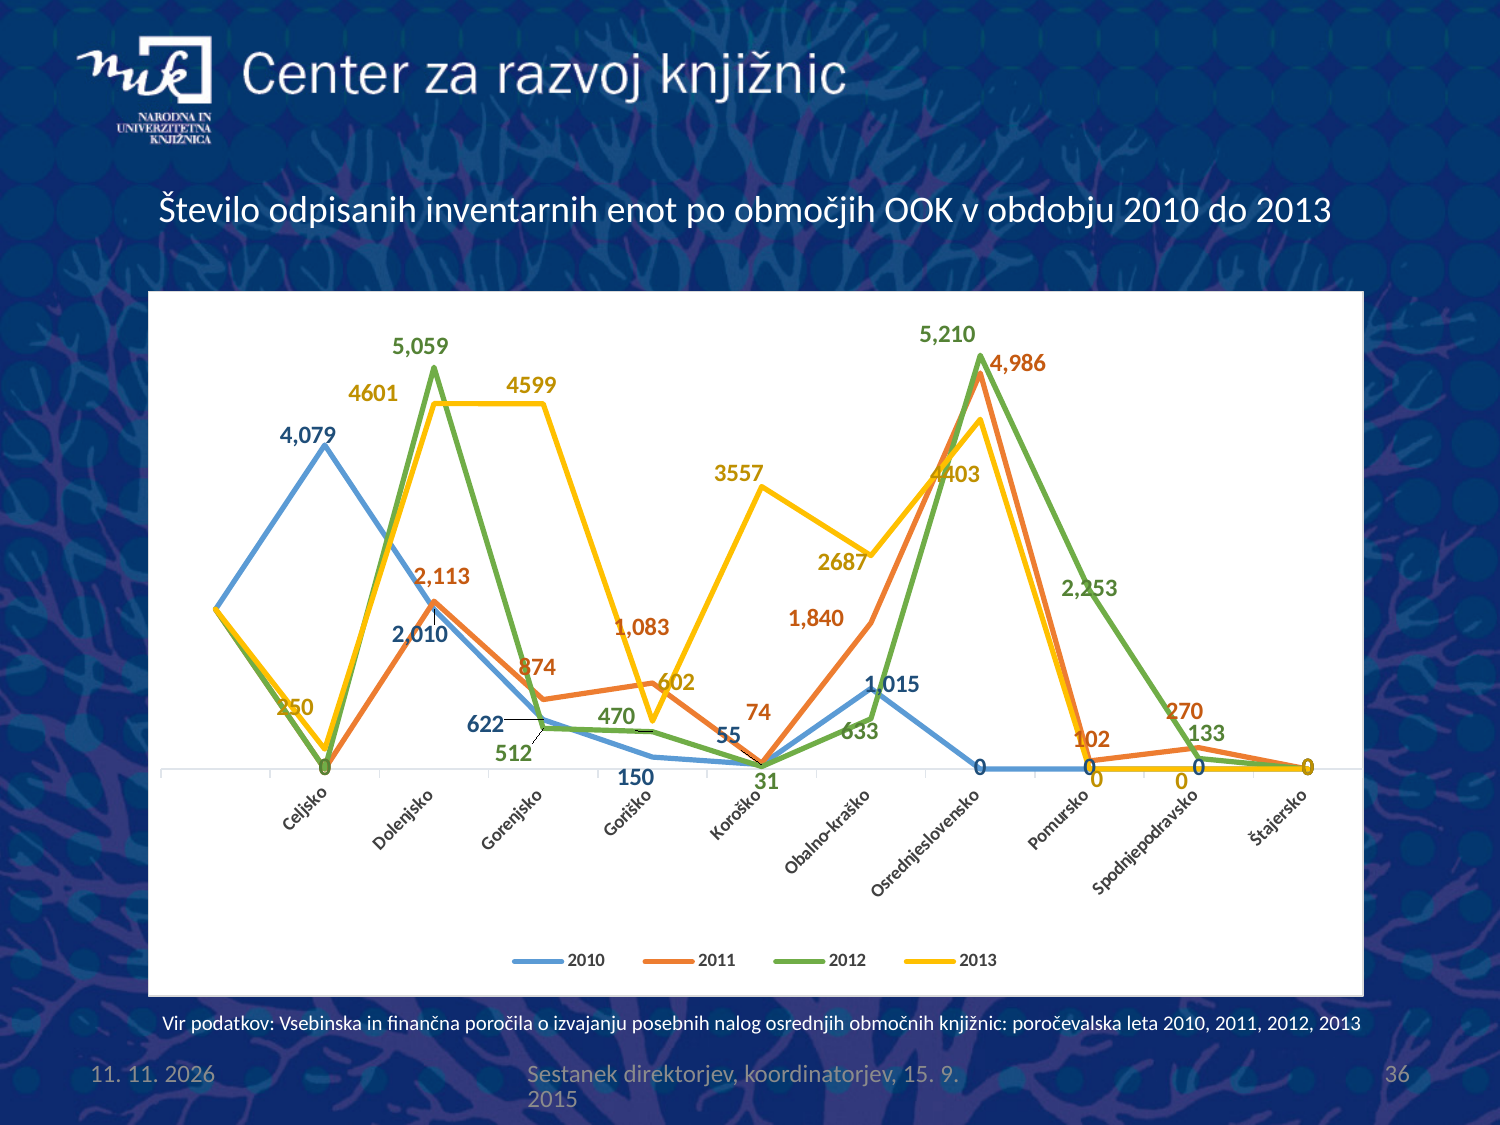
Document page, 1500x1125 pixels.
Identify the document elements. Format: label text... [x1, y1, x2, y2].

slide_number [75, 1042, 425, 1103]
chart [147, 290, 1365, 997]
title Število odpisanih inventarnih enot po območjih OOK v obdobju 2010 do 2013 [75, 113, 1425, 302]
picture [0, 0, 1500, 1125]
text_box Vir podatkov: Vsebinska in finančna poročila o izvajanju posebnih nalog osrednjih območnih knjižnic: poročevalska leta 2010, 2011, 2012, 2013 [147, 1002, 1388, 1043]
slide_number 36 [1074, 1042, 1425, 1103]
footer Sestanek direktorjev, koordinatorjev, 15. 9. 2015 [512, 1043, 988, 1103]
